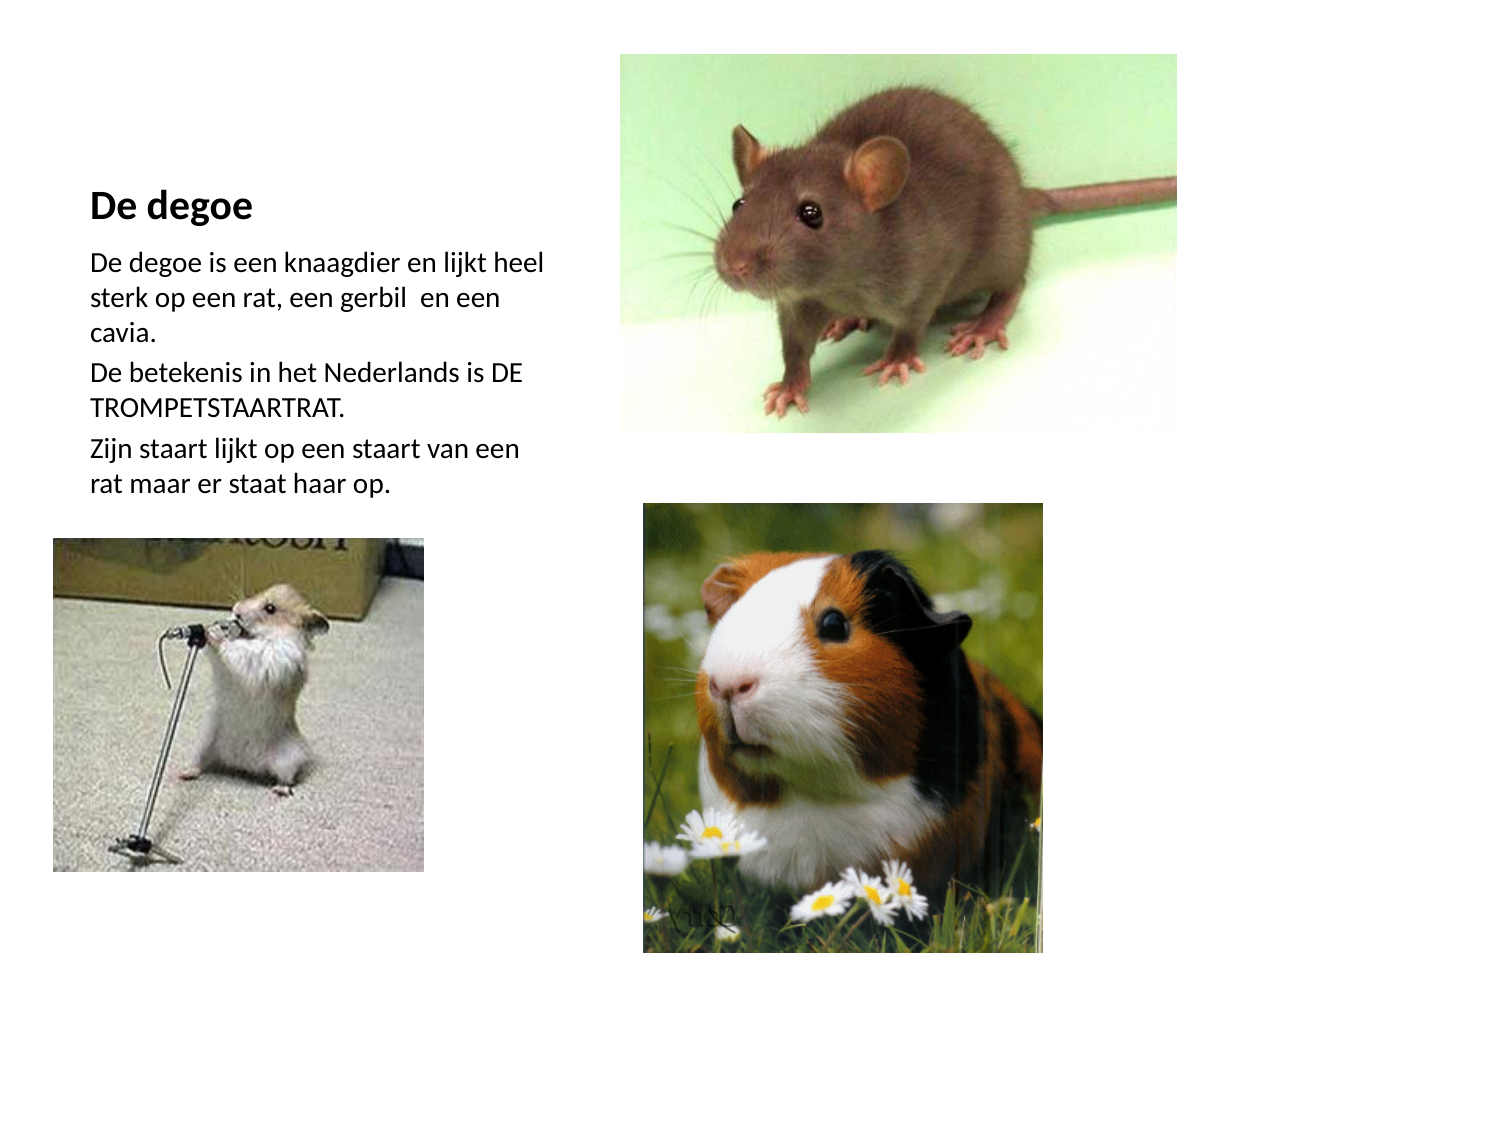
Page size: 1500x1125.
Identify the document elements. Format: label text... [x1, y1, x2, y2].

list De degoe is een knaagdier en lijkt heel sterk op een rat, een gerbil en een cavia. De betekenis in het Nederlands is DE TROMPETSTAARTRAT. Zijn staart lijkt op een staart van een rat maar er staat haar op. [75, 235, 569, 1005]
picture [643, 503, 1043, 953]
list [619, 54, 1178, 433]
picture [52, 538, 424, 872]
title De degoe [75, 44, 569, 235]
